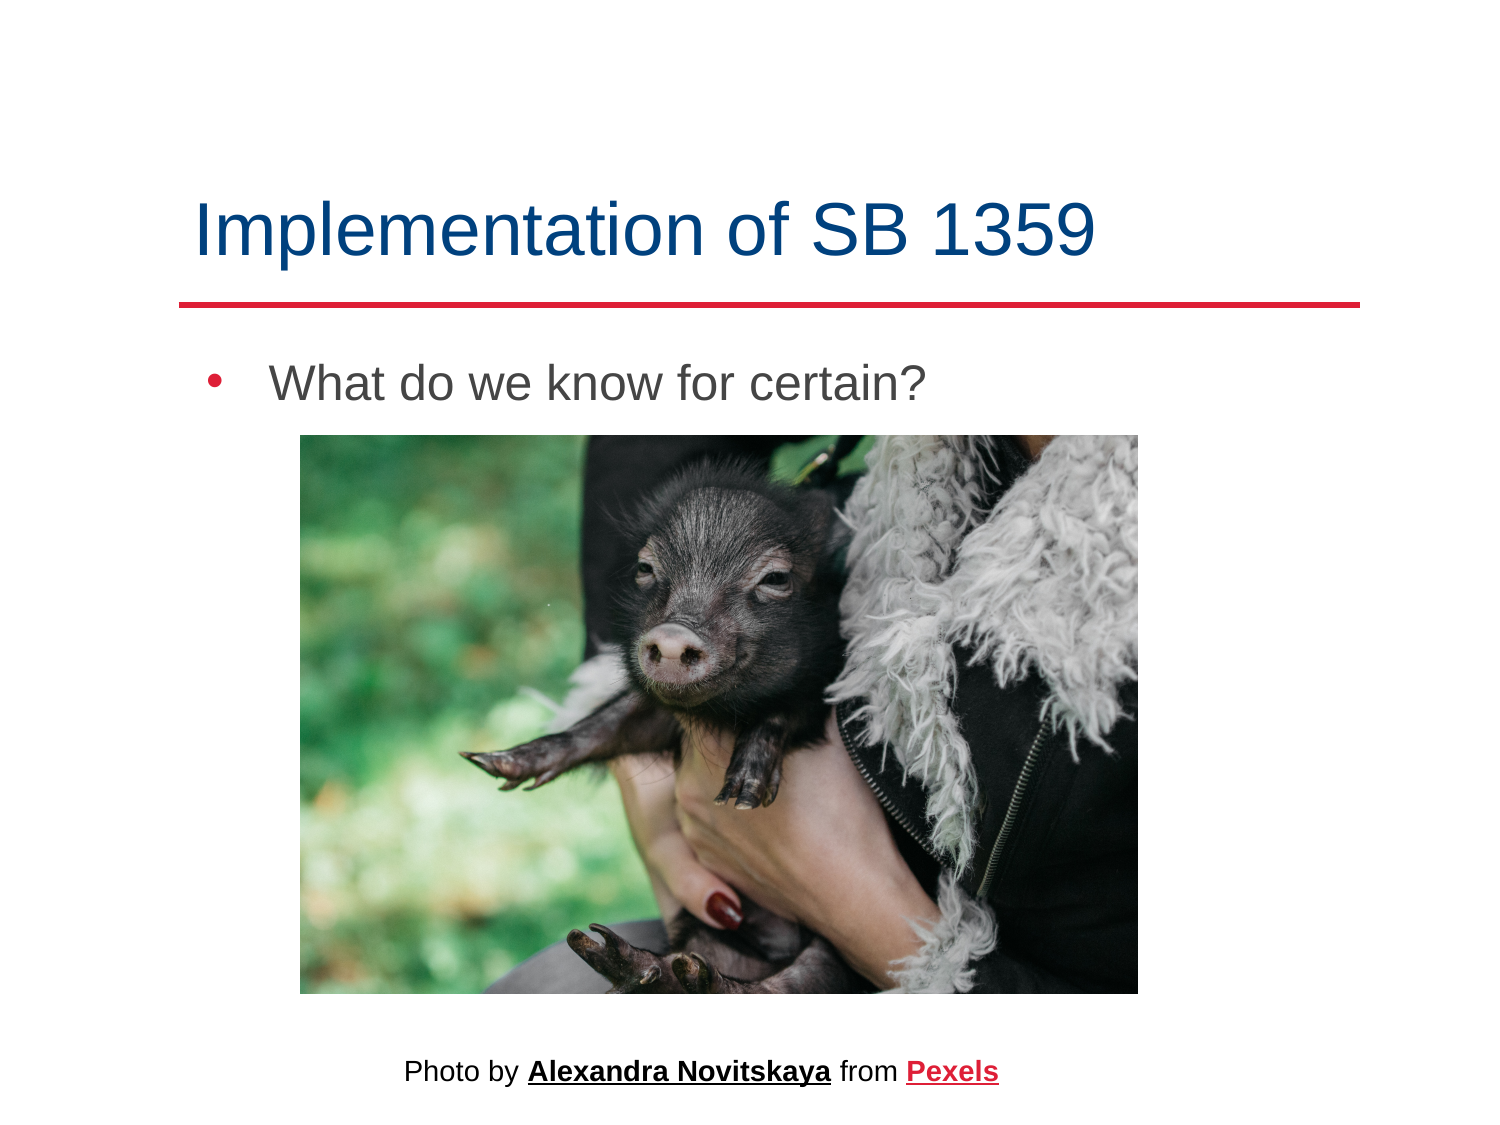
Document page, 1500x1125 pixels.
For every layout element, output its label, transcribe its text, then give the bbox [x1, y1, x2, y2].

picture [299, 434, 1138, 994]
title Implementation of SB 1359 [178, 131, 1361, 280]
text_box Photo by Alexandra Novitskaya from Pexels [388, 1044, 1015, 1095]
list What do we know for certain? [178, 330, 1361, 994]
